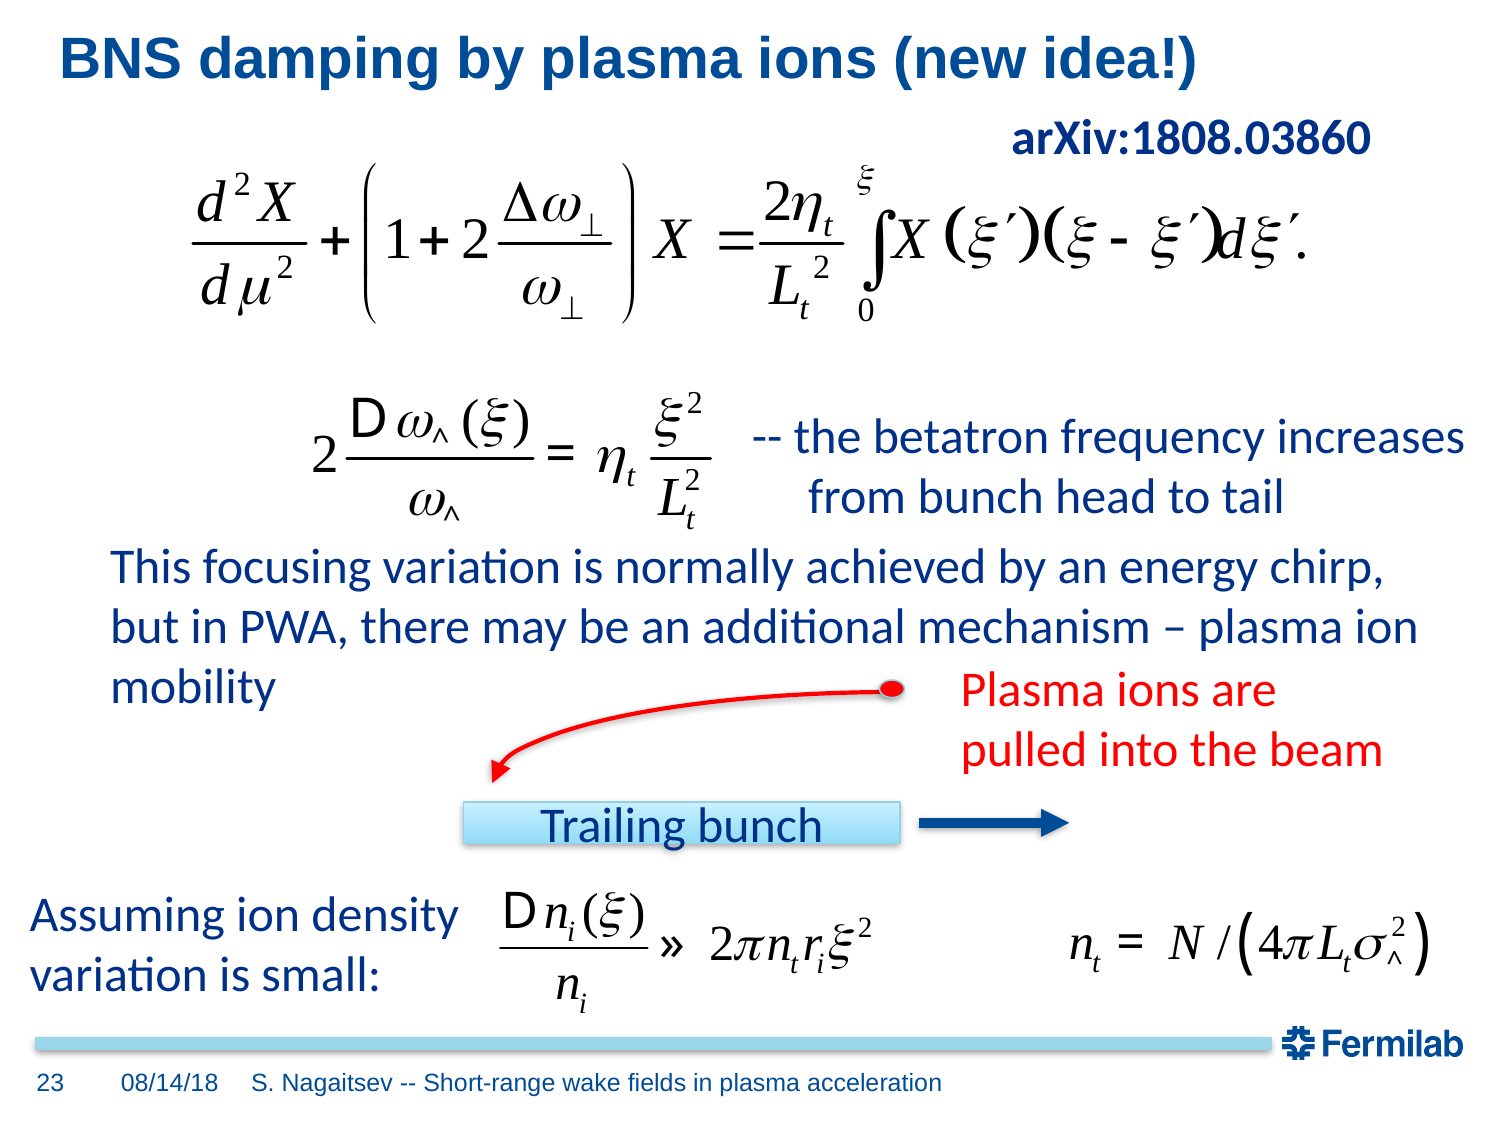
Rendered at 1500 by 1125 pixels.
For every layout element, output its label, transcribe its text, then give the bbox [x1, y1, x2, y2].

text_box [878, 679, 906, 699]
text_box This focusing variation is normally achieved by an energy chirp, but in PWA, there may be an additional mechanism – plasma ion mobility [95, 526, 1435, 722]
text_box Plasma ions are pulled into the beam [945, 649, 1400, 785]
picture [1282, 1026, 1463, 1060]
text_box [1060, 899, 1441, 994]
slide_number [120, 1066, 232, 1107]
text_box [302, 375, 721, 542]
text_box -- the betatron frequency increases from bunch head to tail [737, 396, 1481, 532]
footer S. Nagaitsev -- Short-range wake fields in plasma acceleration [251, 1066, 1279, 1107]
text_box Trailing bunch [463, 801, 901, 844]
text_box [182, 150, 1318, 338]
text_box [491, 880, 880, 1024]
text_box [491, 690, 895, 784]
text_box arXiv:1808.03860 [996, 97, 1387, 172]
slide_number 23 [36, 1066, 105, 1106]
title BNS damping by plasma ions (new idea!) [59, 20, 1485, 91]
text_box Assuming ion density variation is small: [14, 874, 486, 1009]
